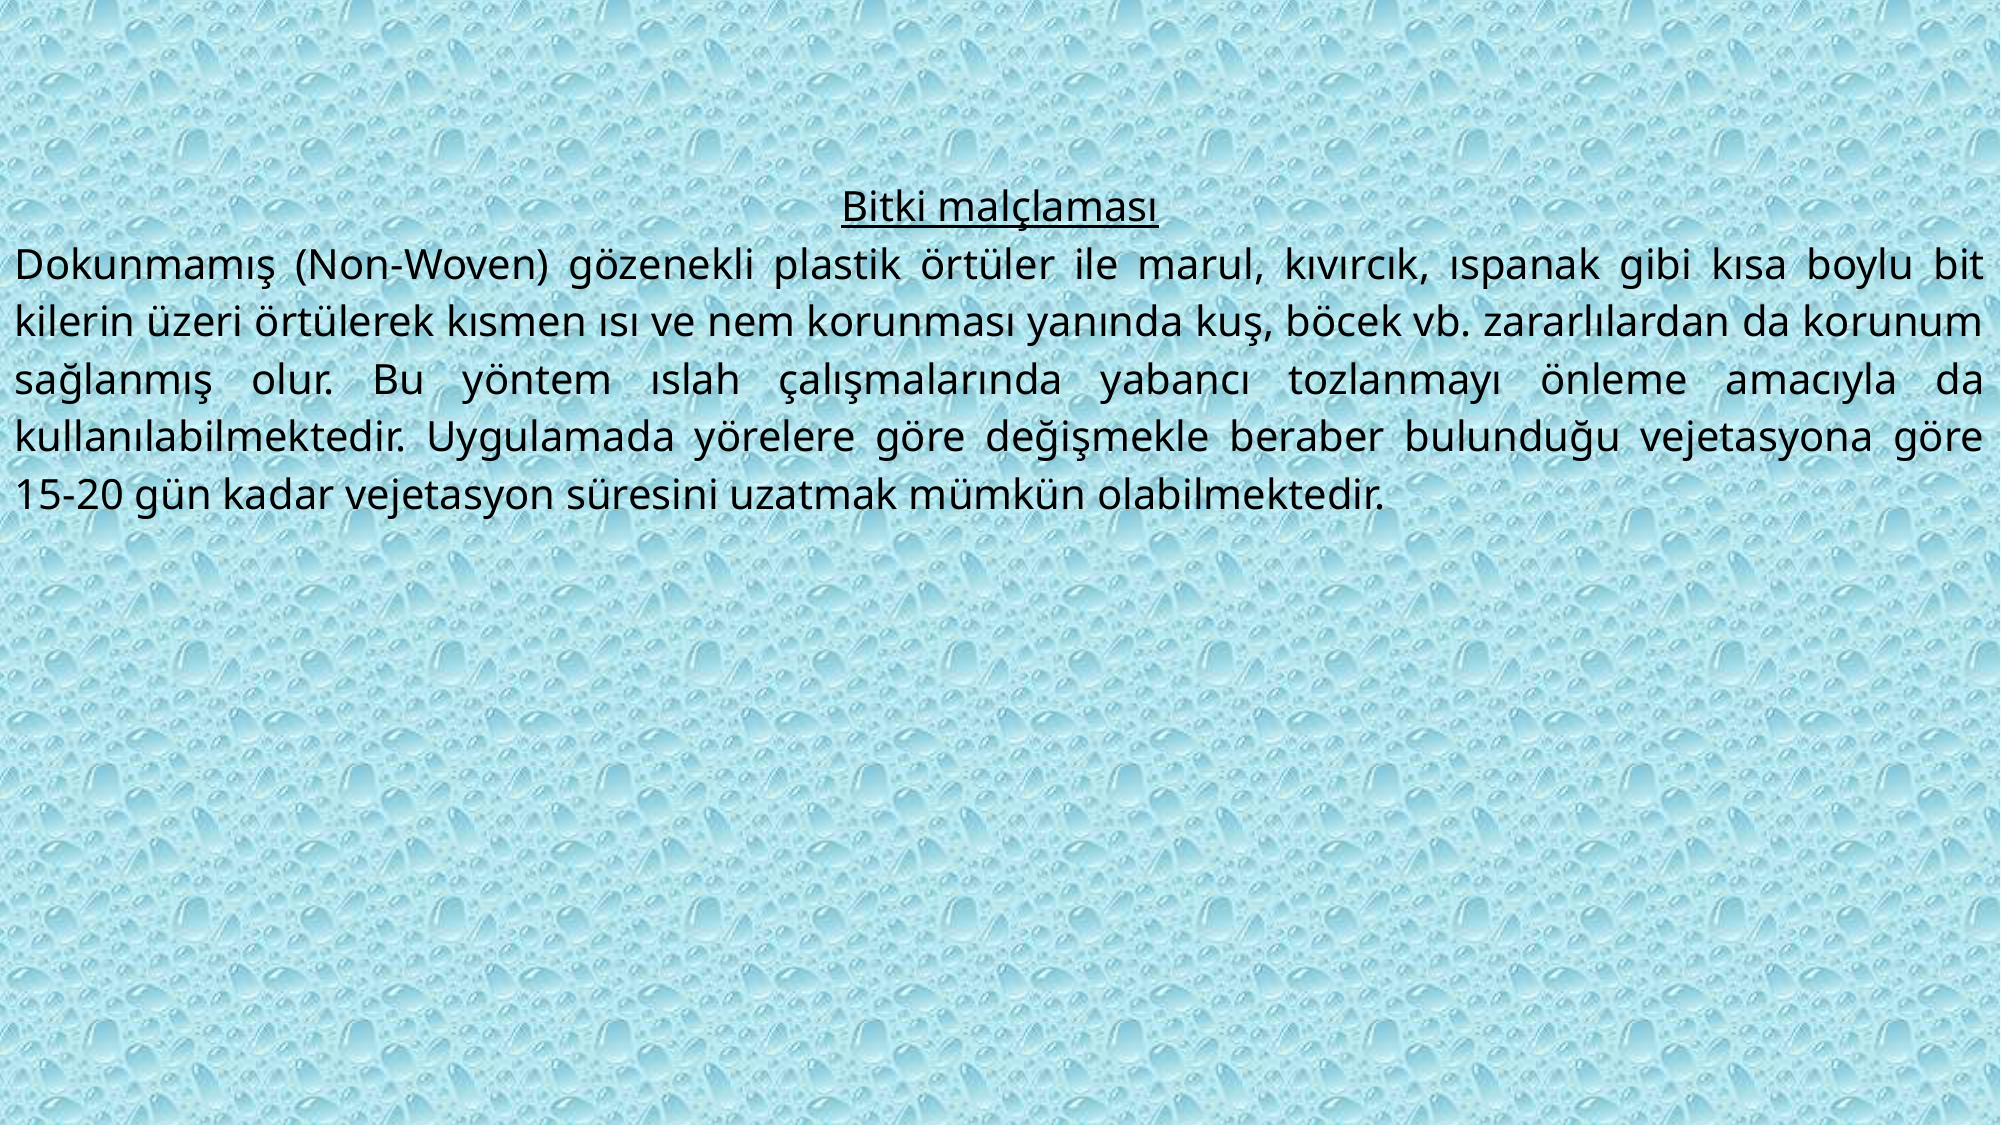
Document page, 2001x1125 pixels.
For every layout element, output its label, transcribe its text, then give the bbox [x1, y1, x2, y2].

text_box Bitki malçlaması Dokunmamış (Non-Woven) göze­nekli plastik örtüler ile marul, kı­vırcık, ıspanak gibi kısa boylu bit­kilerin üzeri örtülerek kısmen ısı ve nem korunması yanında kuş, böcek vb. zararlılardan da korunum sağlan­mış olur. Bu yöntem ıslah çalışmalarında yabancı tozlanmayı önleme amacıyla da kullanılabilmektedir. Uygulamada yörelere göre değişmekle beraber bulunduğu vejetasyona göre 15-20 gün kadar vejetasyon süresini uzatmak mümkün olabilmektedir. [0, 0, 2000, 525]
picture [0, 0, 2001, 1125]
